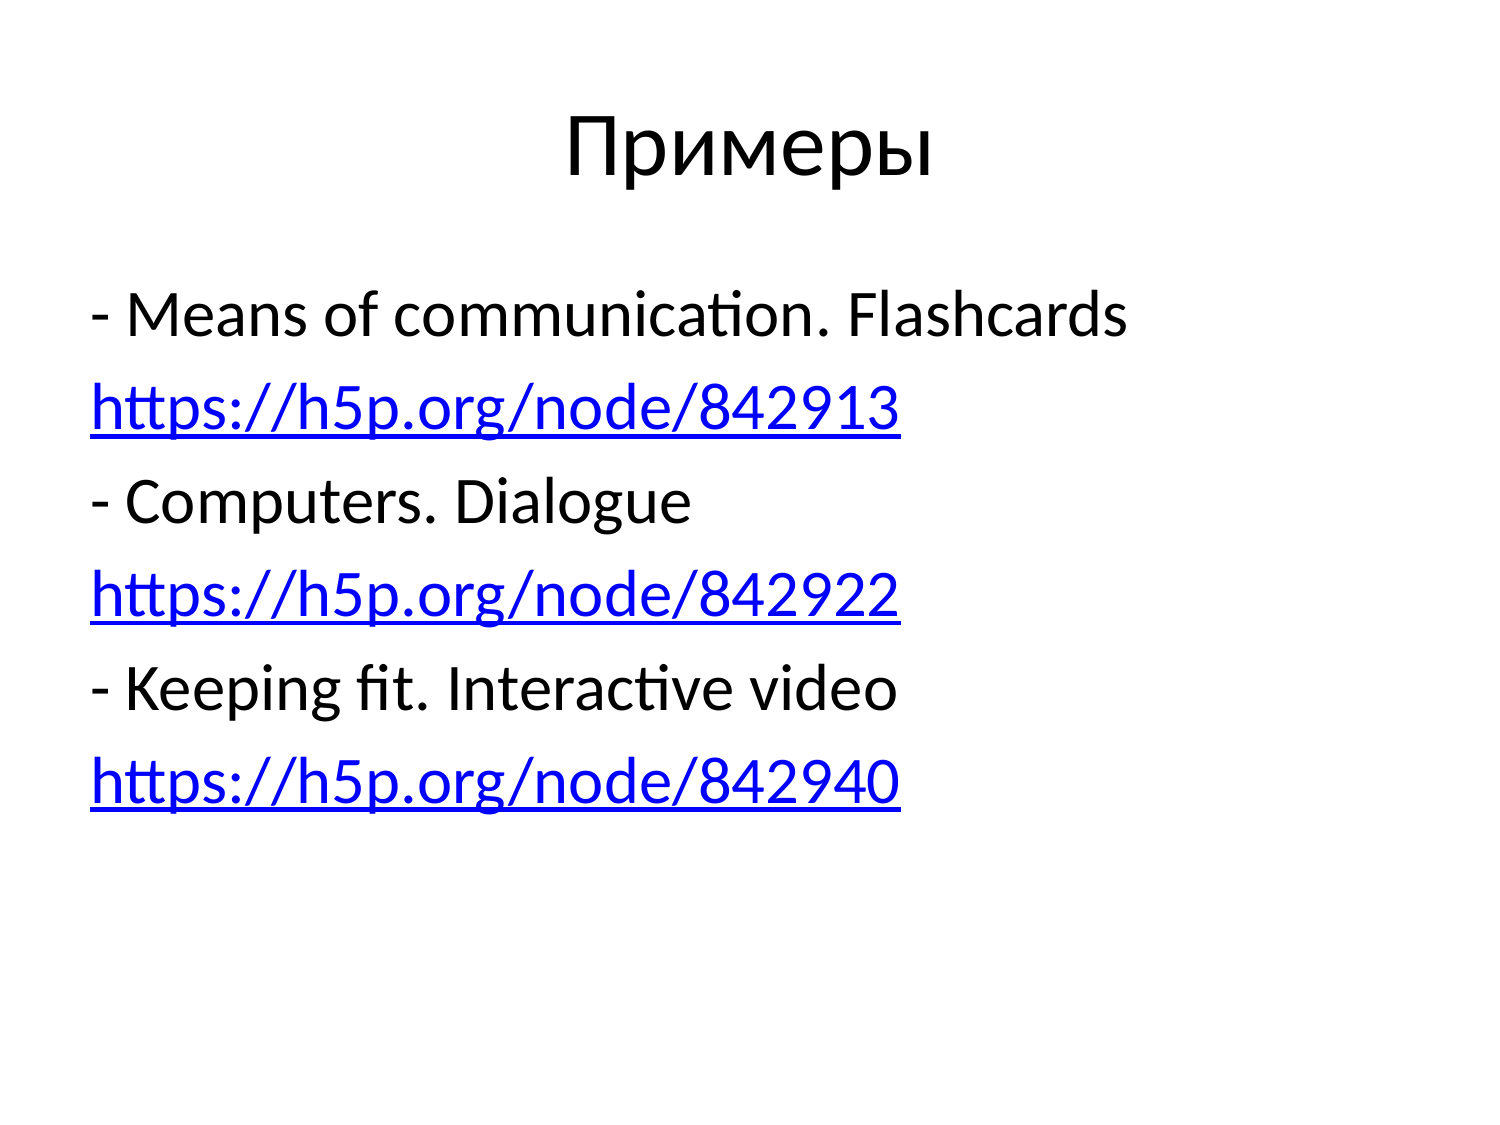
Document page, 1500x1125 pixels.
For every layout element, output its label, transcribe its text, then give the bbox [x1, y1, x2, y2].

title Примеры [75, 45, 1425, 233]
list - Means of communication. Flashcards https://h5p.org/node/842913 - Computers. Dialogue https://h5p.org/node/842922 - Keeping fit. Interactive video https://h5p.org/node/842940 [75, 262, 1425, 1005]
